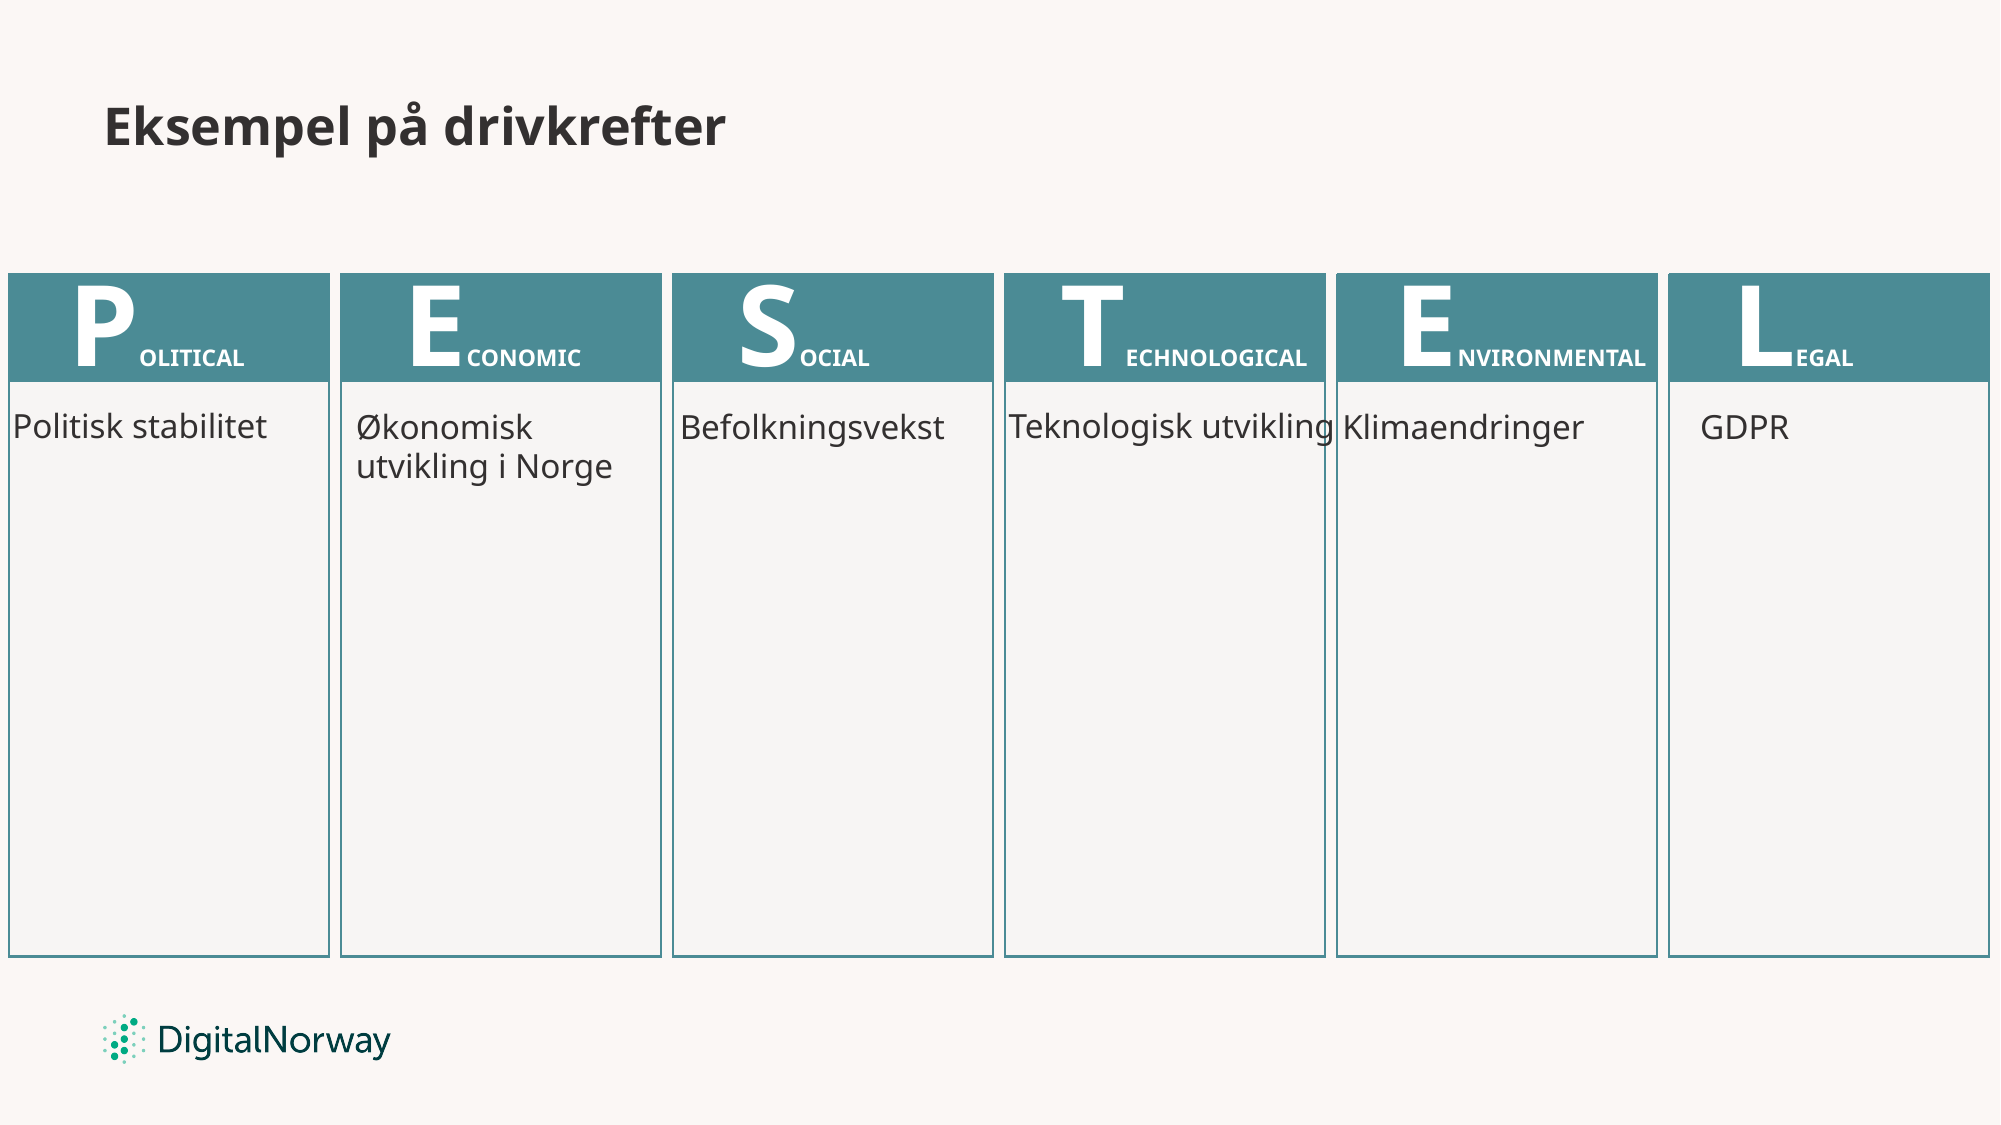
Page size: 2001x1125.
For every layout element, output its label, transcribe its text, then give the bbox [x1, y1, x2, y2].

text_box [340, 382, 662, 958]
text_box [672, 382, 994, 958]
text_box [1668, 274, 1990, 958]
text_box Politisk stabilitet [0, 397, 283, 453]
text_box Teknologisk utvikling [993, 397, 1351, 453]
picture [103, 1014, 391, 1064]
text_box Økonomisk utvikling i Norge [341, 398, 659, 493]
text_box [674, 246, 992, 398]
text_box [1004, 453, 1326, 958]
text_box [1336, 382, 1658, 958]
text_box GDPR [1685, 398, 1805, 454]
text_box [342, 246, 660, 398]
text_box Befolkningsvekst [665, 398, 961, 454]
title Eksempel på drivkrefter [103, 93, 1896, 157]
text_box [1006, 246, 1324, 398]
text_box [1670, 246, 1989, 398]
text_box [10, 246, 328, 398]
text_box Klimaendringer [1327, 398, 1600, 454]
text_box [1338, 246, 1656, 398]
text_box [8, 382, 330, 958]
